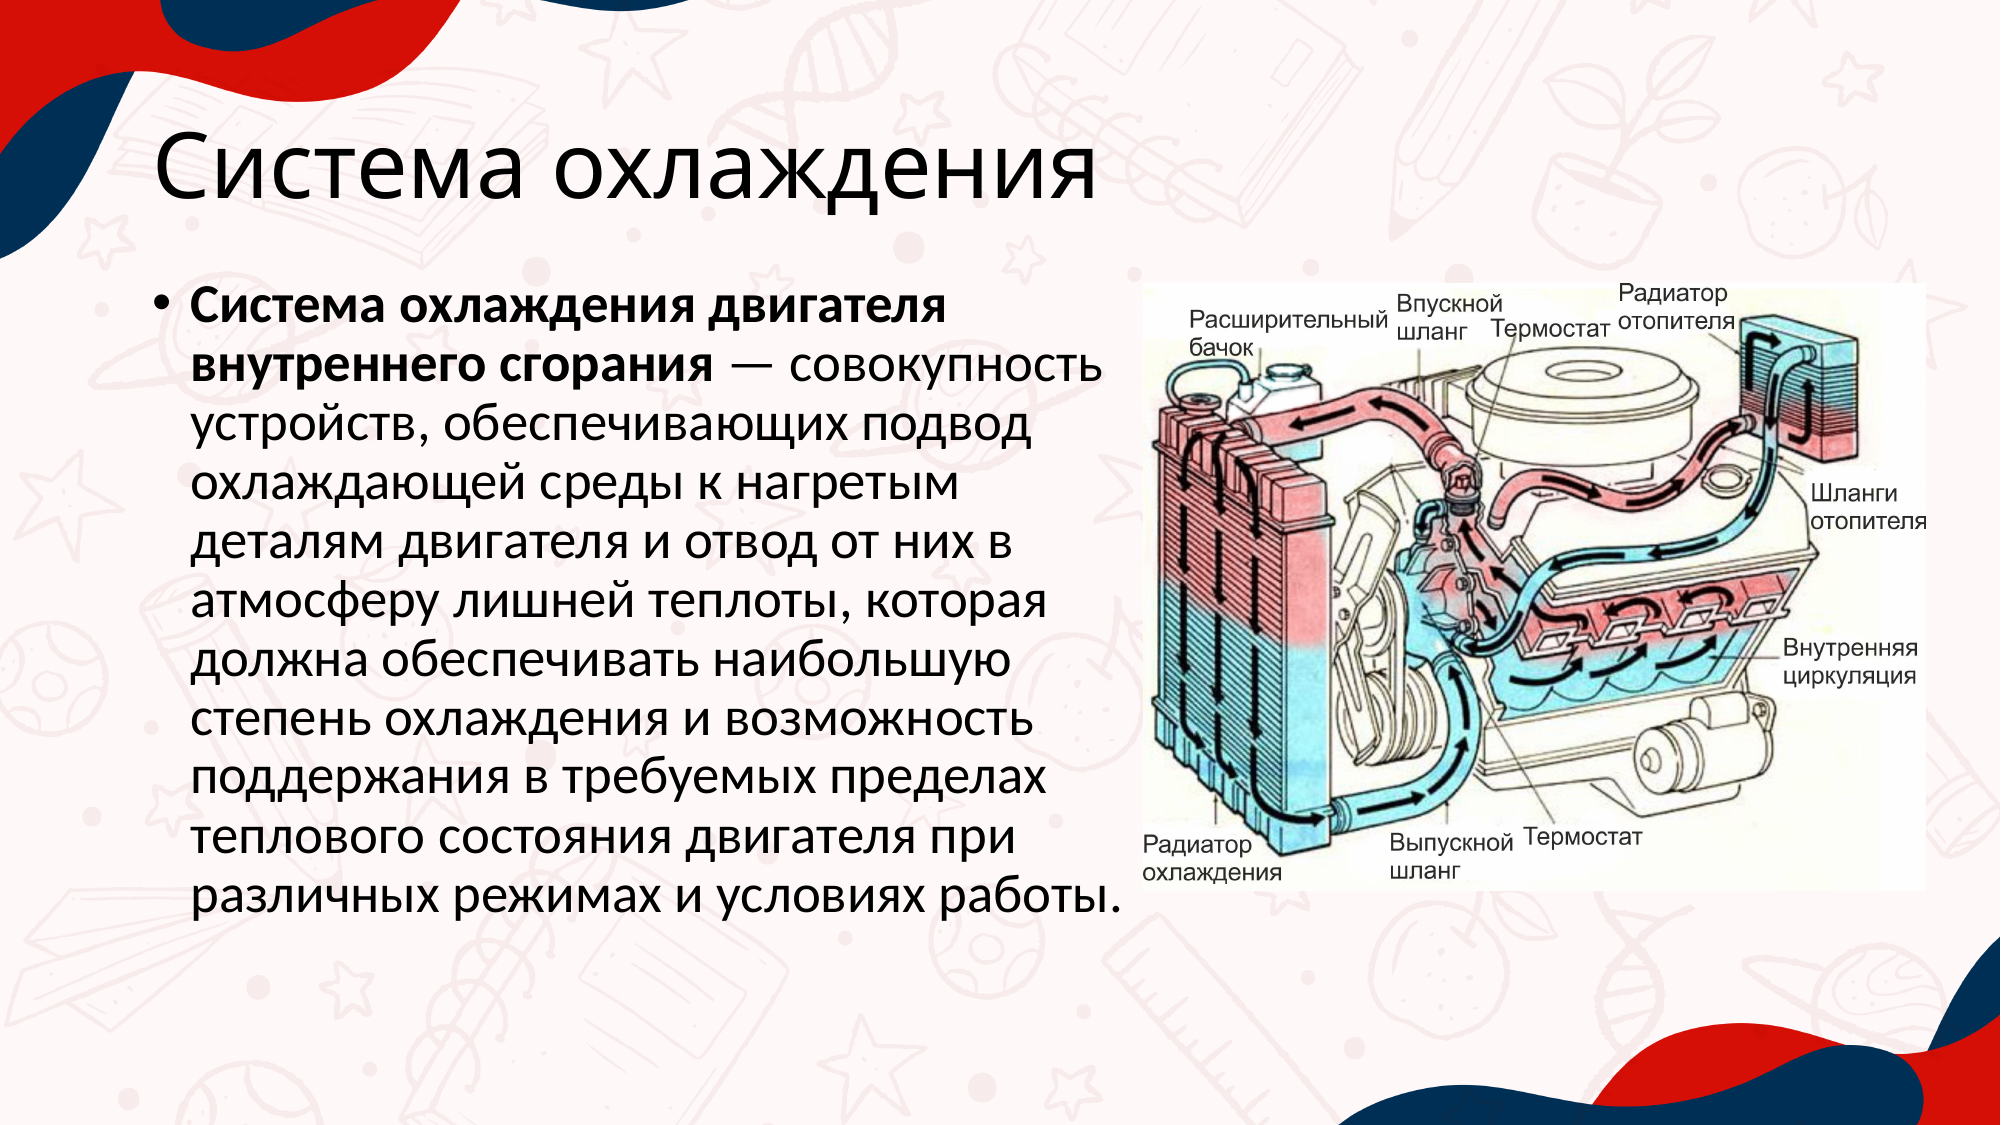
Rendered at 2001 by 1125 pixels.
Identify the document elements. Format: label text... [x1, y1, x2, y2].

list Система охлаждения двигателя внутреннего сгорания — совокупность устройств, обеспечивающих подвод охлаждающей среды к нагретым деталям двигателя и отвод от них в атмосферу лишней теплоты, которая должна обеспечивать наибольшую степень охлаждения и возможность поддержания в требуемых пределах теплового состояния двигателя при различных режимах и условиях работы. [137, 267, 1143, 982]
title Система охлаждения [137, 59, 1863, 278]
picture [0, 0, 2000, 1125]
